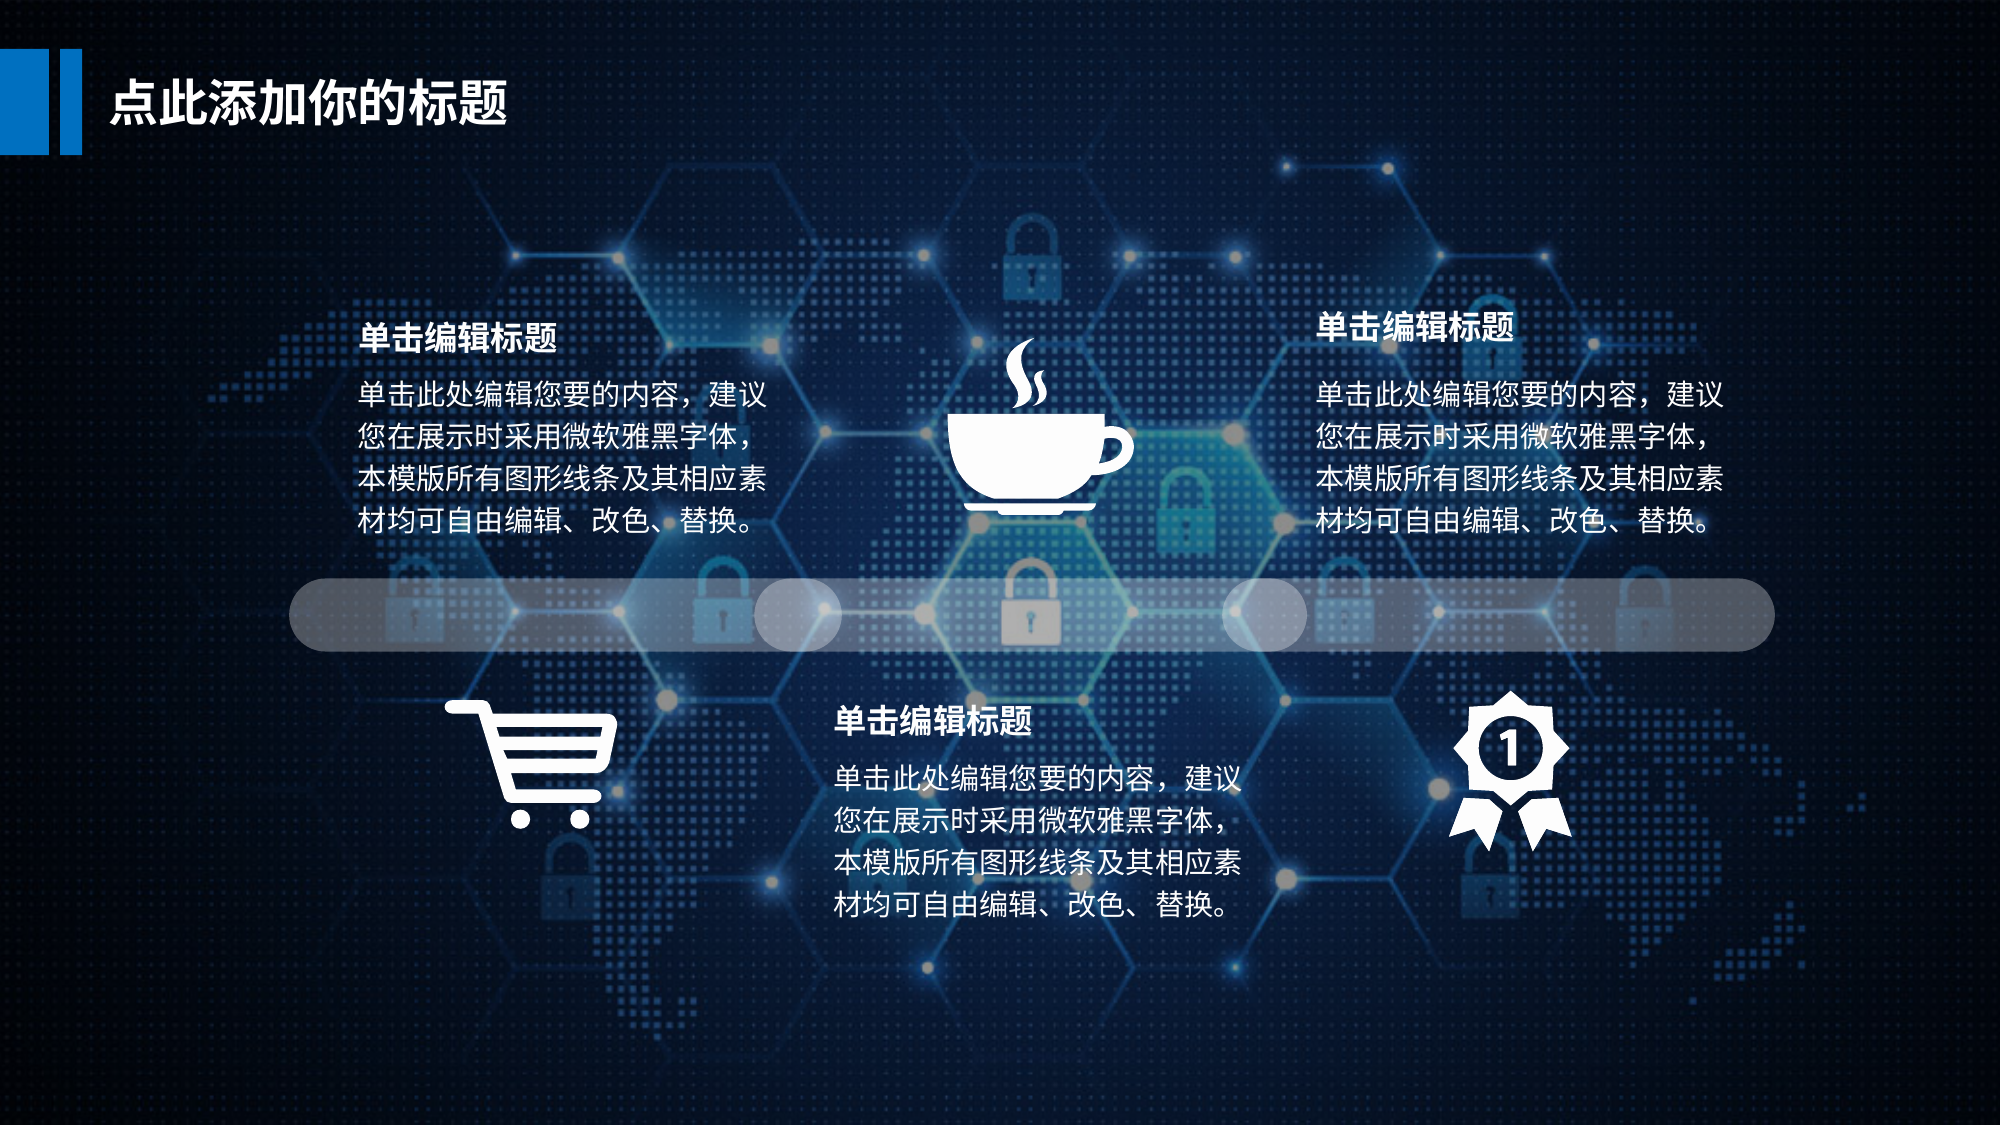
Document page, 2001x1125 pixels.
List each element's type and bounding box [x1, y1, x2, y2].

text_box [444, 700, 618, 829]
picture [0, 0, 2000, 1125]
text_box [1449, 690, 1572, 852]
text_box [947, 337, 1135, 516]
